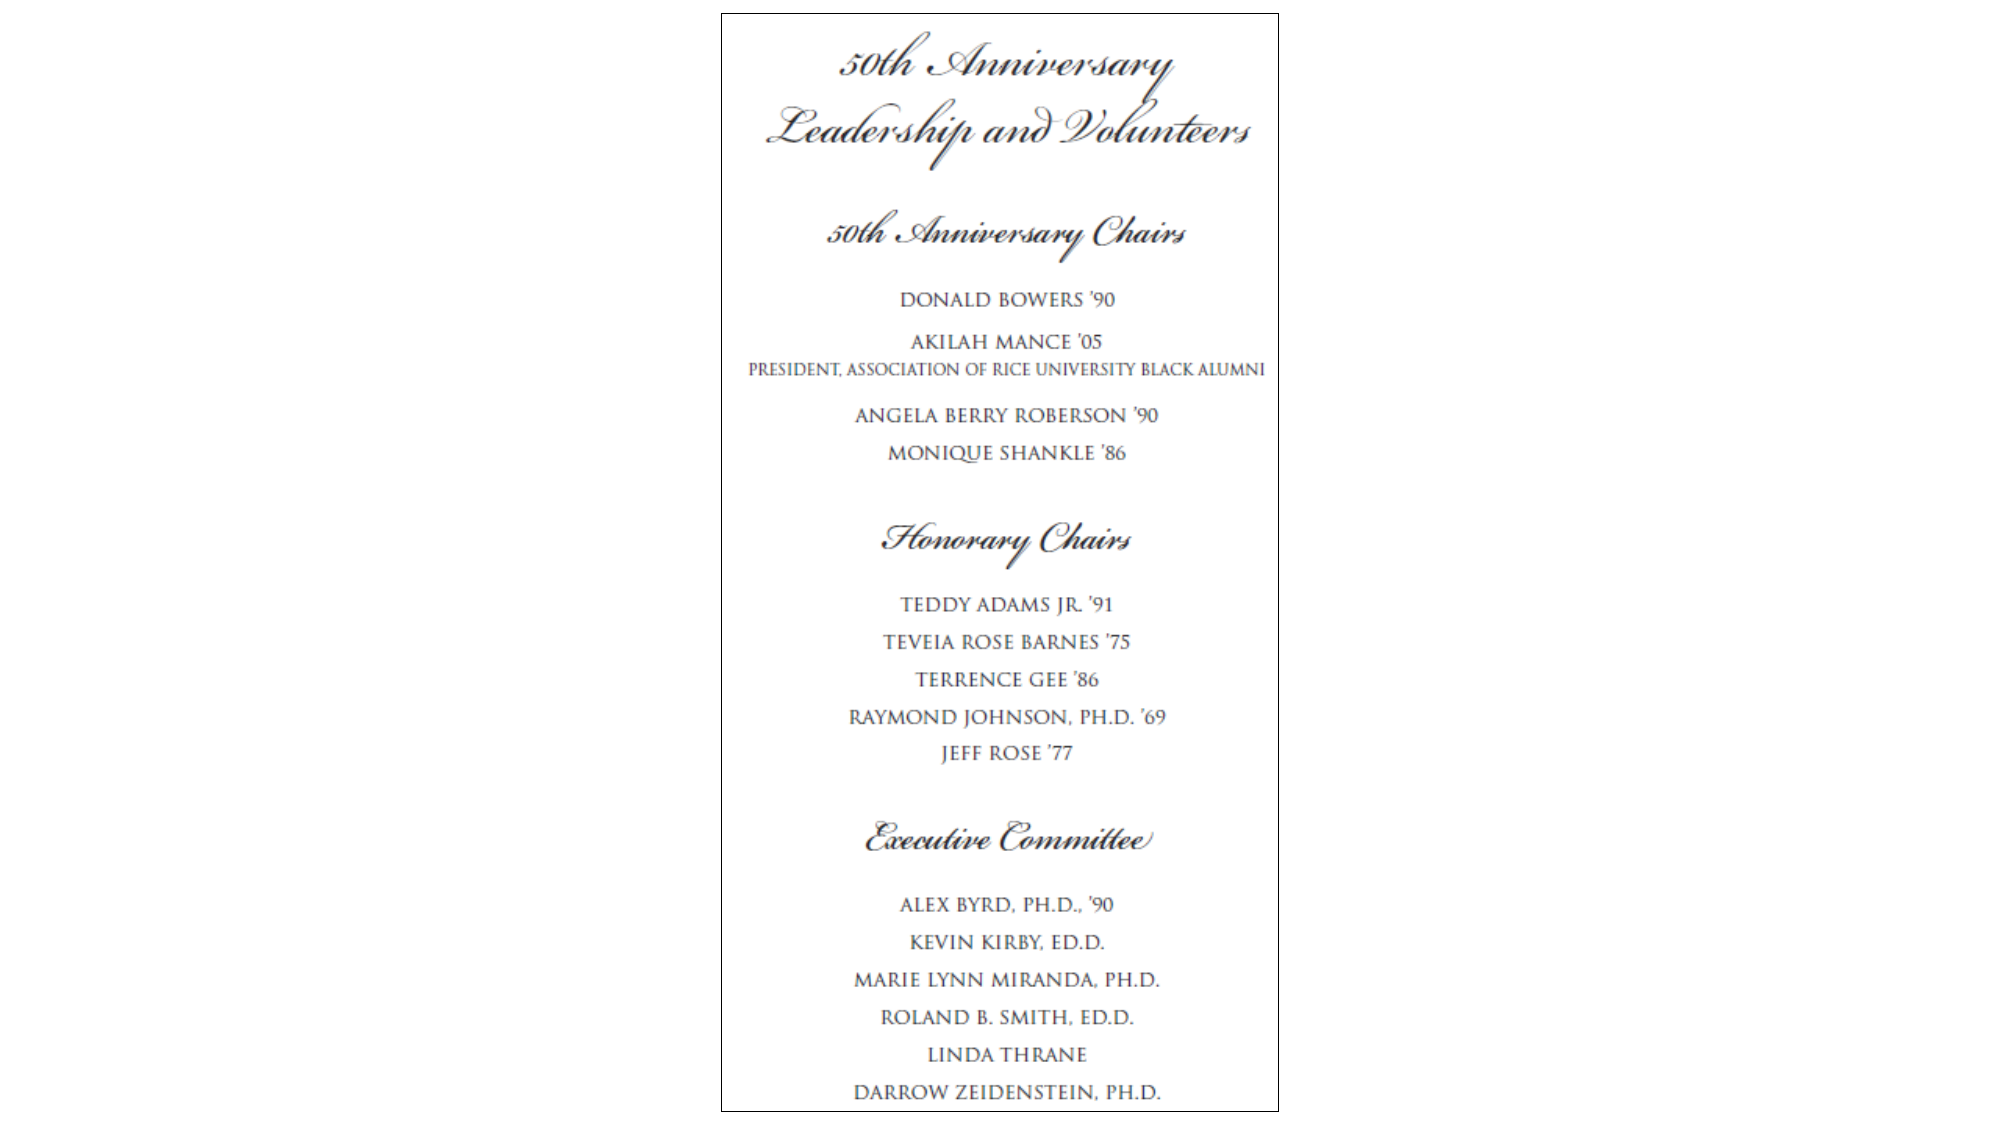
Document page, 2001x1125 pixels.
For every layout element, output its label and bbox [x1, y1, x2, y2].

picture [720, 12, 1280, 1112]
